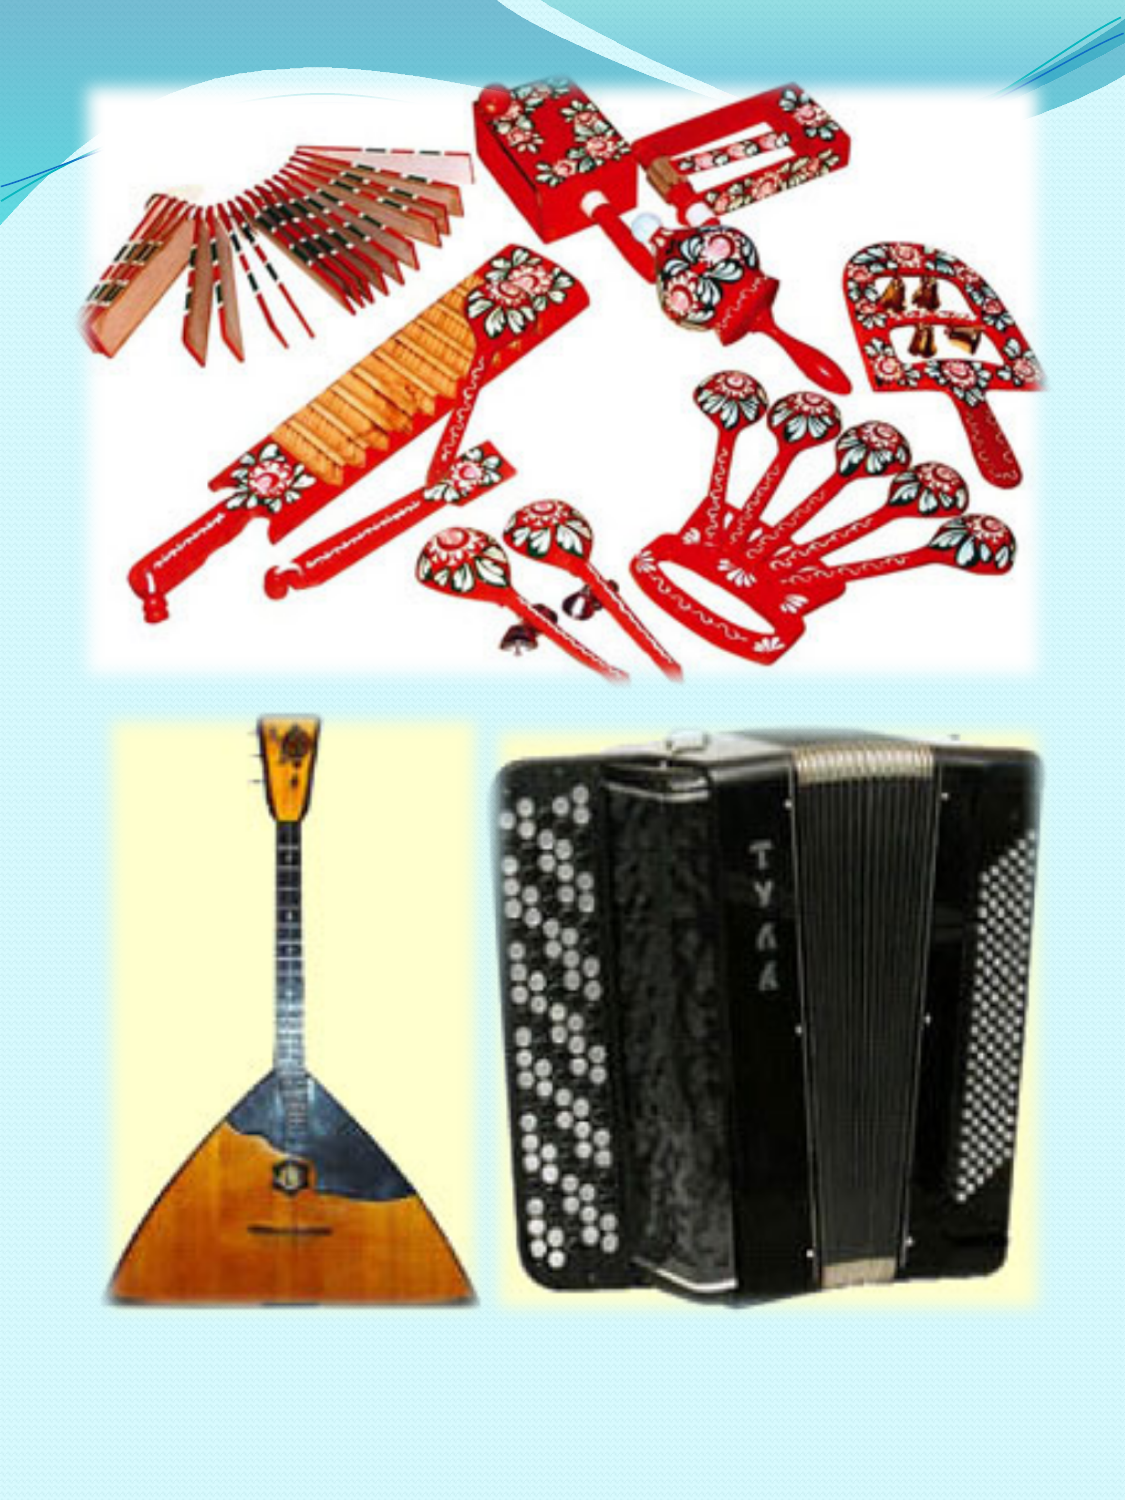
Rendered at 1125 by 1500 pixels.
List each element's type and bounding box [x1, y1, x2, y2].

picture [70, 70, 1055, 692]
picture [496, 714, 1055, 1325]
picture [93, 702, 493, 1325]
